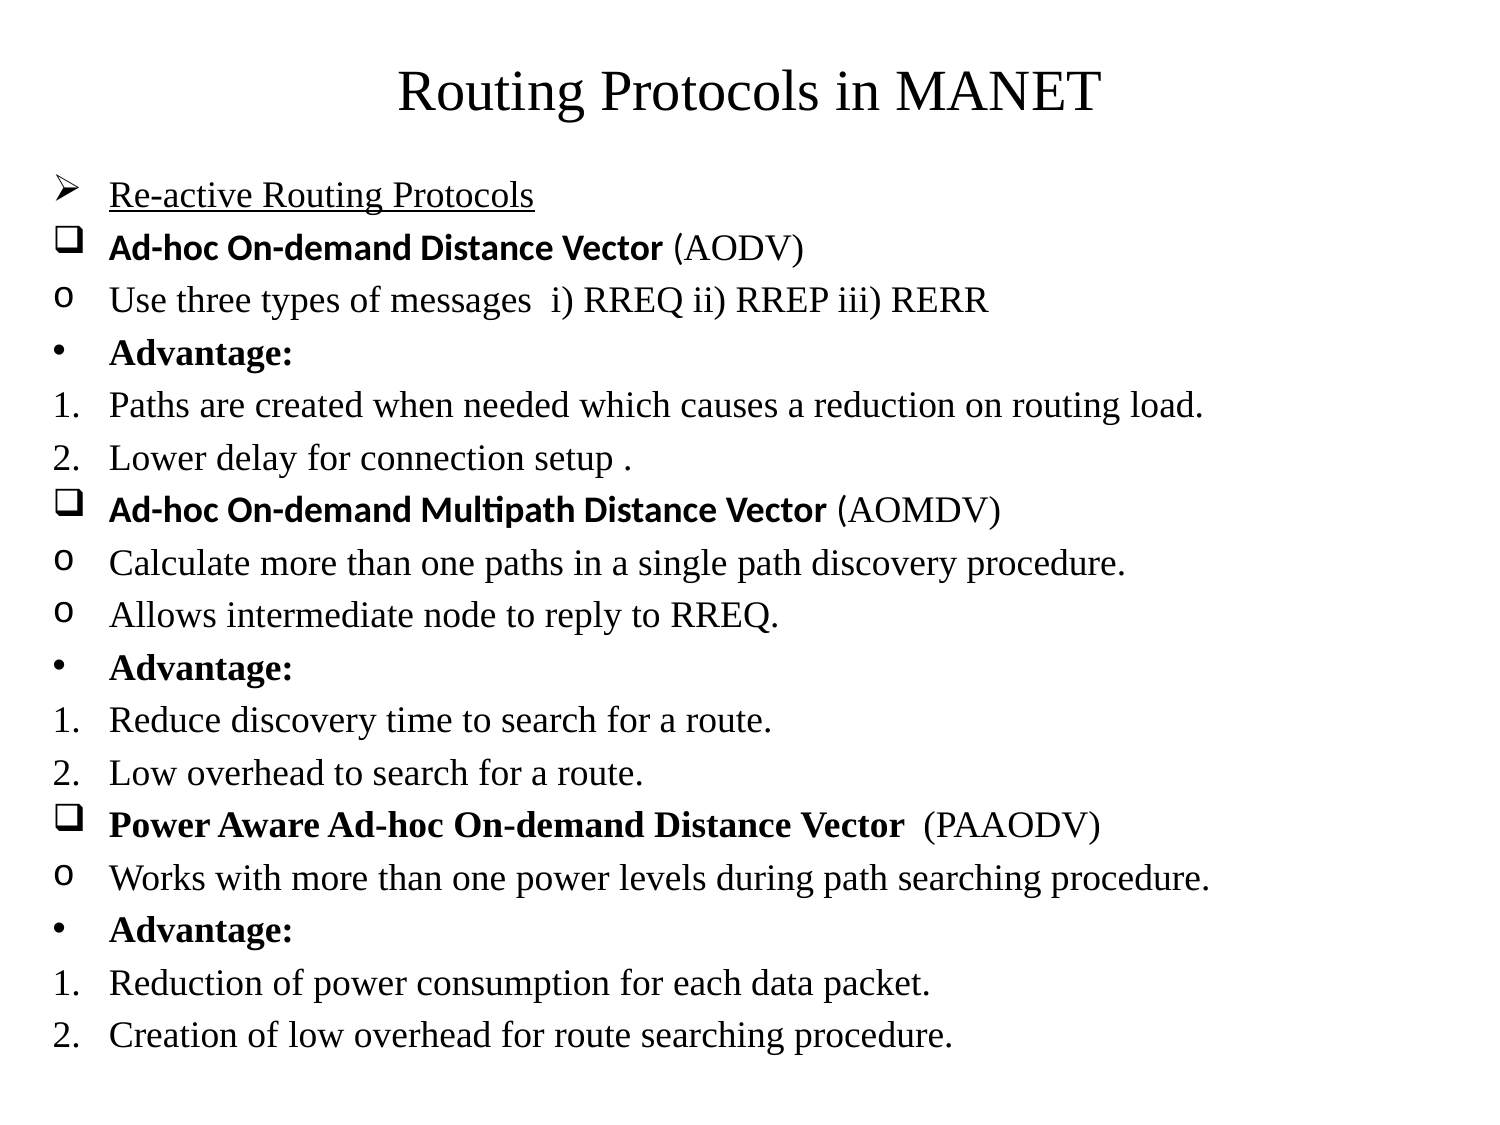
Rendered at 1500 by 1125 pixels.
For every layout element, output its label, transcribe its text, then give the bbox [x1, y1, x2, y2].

list Re-active Routing Protocols Ad-hoc On-demand Distance Vector (AODV) Use three types of messages i) RREQ ii) RREP iii) RERR Advantage: Paths are created when needed which causes a reduction on routing load. Lower delay for connection setup . Ad-hoc On-demand Multipath Distance Vector (AOMDV) Calculate more than one paths in a single path discovery procedure. Allows intermediate node to reply to RREQ. Advantage: Reduce discovery time to search for a route. Low overhead to search for a route. Power Aware Ad-hoc On-demand Distance Vector (PAAODV) Works with more than one power levels during path searching procedure. Advantage: Reduction of power consumption for each data packet. Creation of low overhead for route searching procedure. [37, 162, 1463, 1088]
title Routing Protocols in MANET [24, 37, 1475, 138]
